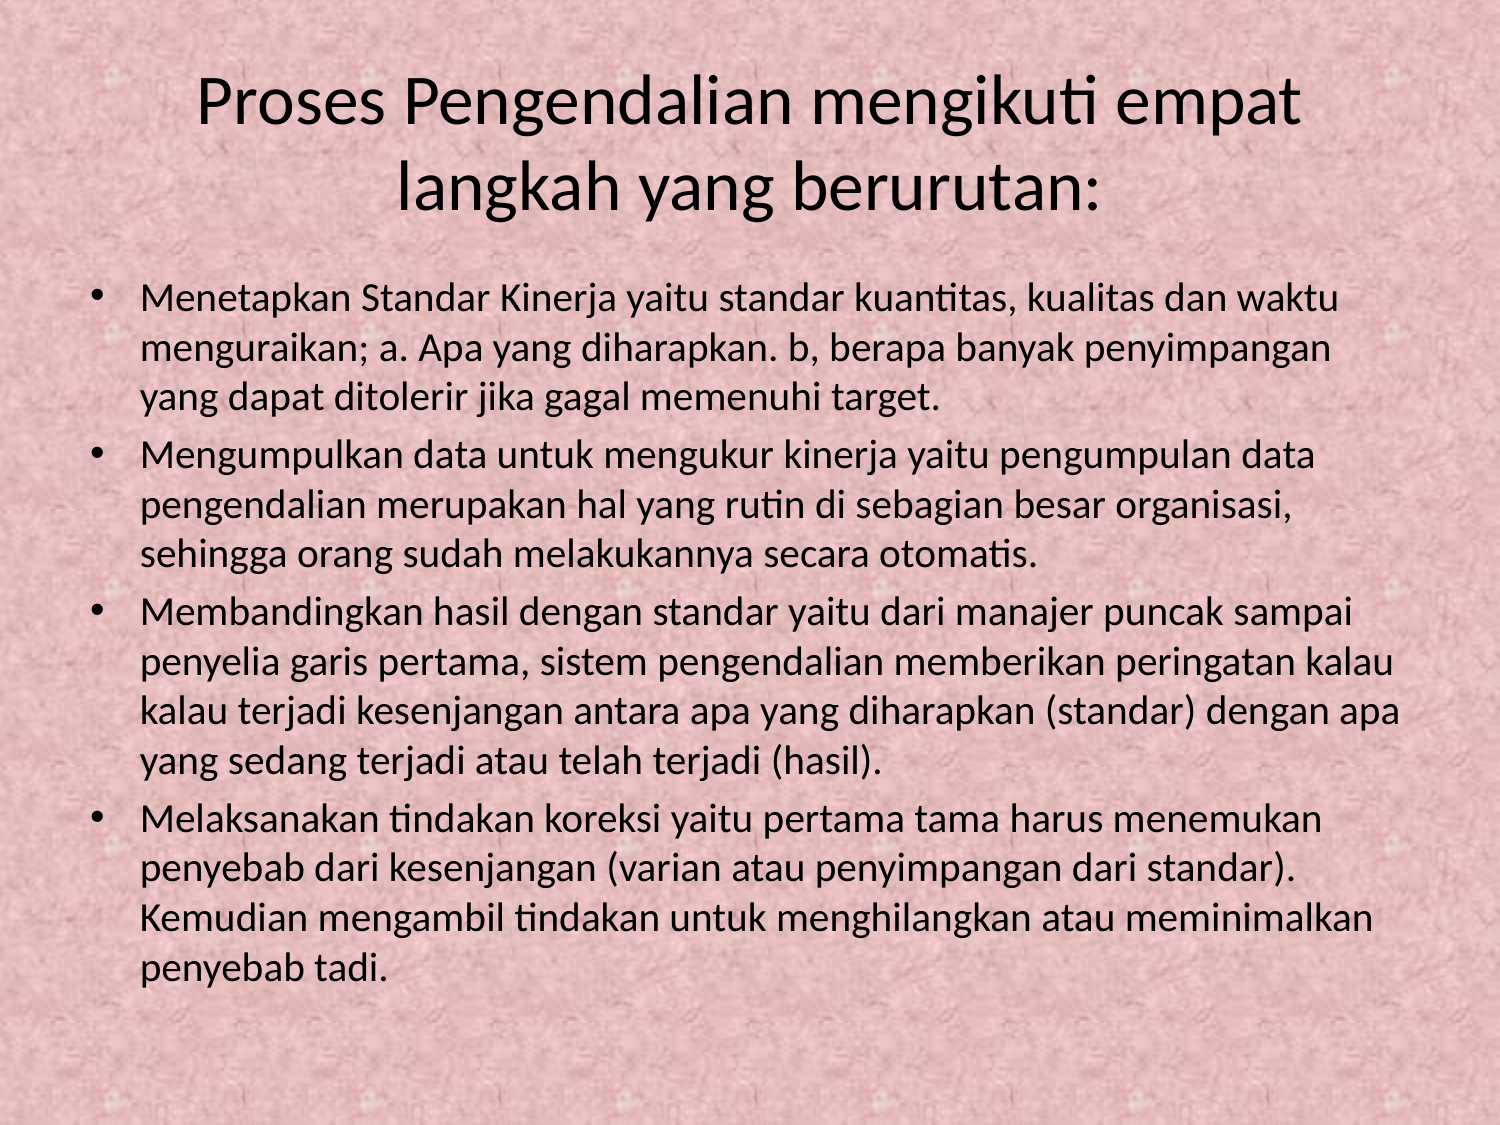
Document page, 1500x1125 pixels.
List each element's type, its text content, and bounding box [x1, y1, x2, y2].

title Proses Pengendalian mengikuti empat langkah yang berurutan: [75, 45, 1425, 233]
list Menetapkan Standar Kinerja yaitu standar kuantitas, kualitas dan waktu menguraikan; a. Apa yang diharapkan. b, berapa banyak penyimpangan yang dapat ditolerir jika gagal memenuhi target. Mengumpulkan data untuk mengukur kinerja yaitu pengumpulan data pengendalian merupakan hal yang rutin di sebagian besar organisasi, sehingga orang sudah melakukannya secara otomatis. Membandingkan hasil dengan standar yaitu dari manajer puncak sampai penyelia garis pertama, sistem pengendalian memberikan peringatan kalau kalau terjadi kesenjangan antara apa yang diharapkan (standar) dengan apa yang sedang terjadi atau telah terjadi (hasil). Melaksanakan tindakan koreksi yaitu pertama tama harus menemukan penyebab dari kesenjangan (varian atau penyimpangan dari standar). Kemudian mengambil tindakan untuk menghilangkan atau meminimalkan penyebab tadi. [75, 262, 1425, 1005]
picture [0, 0, 1500, 1125]
